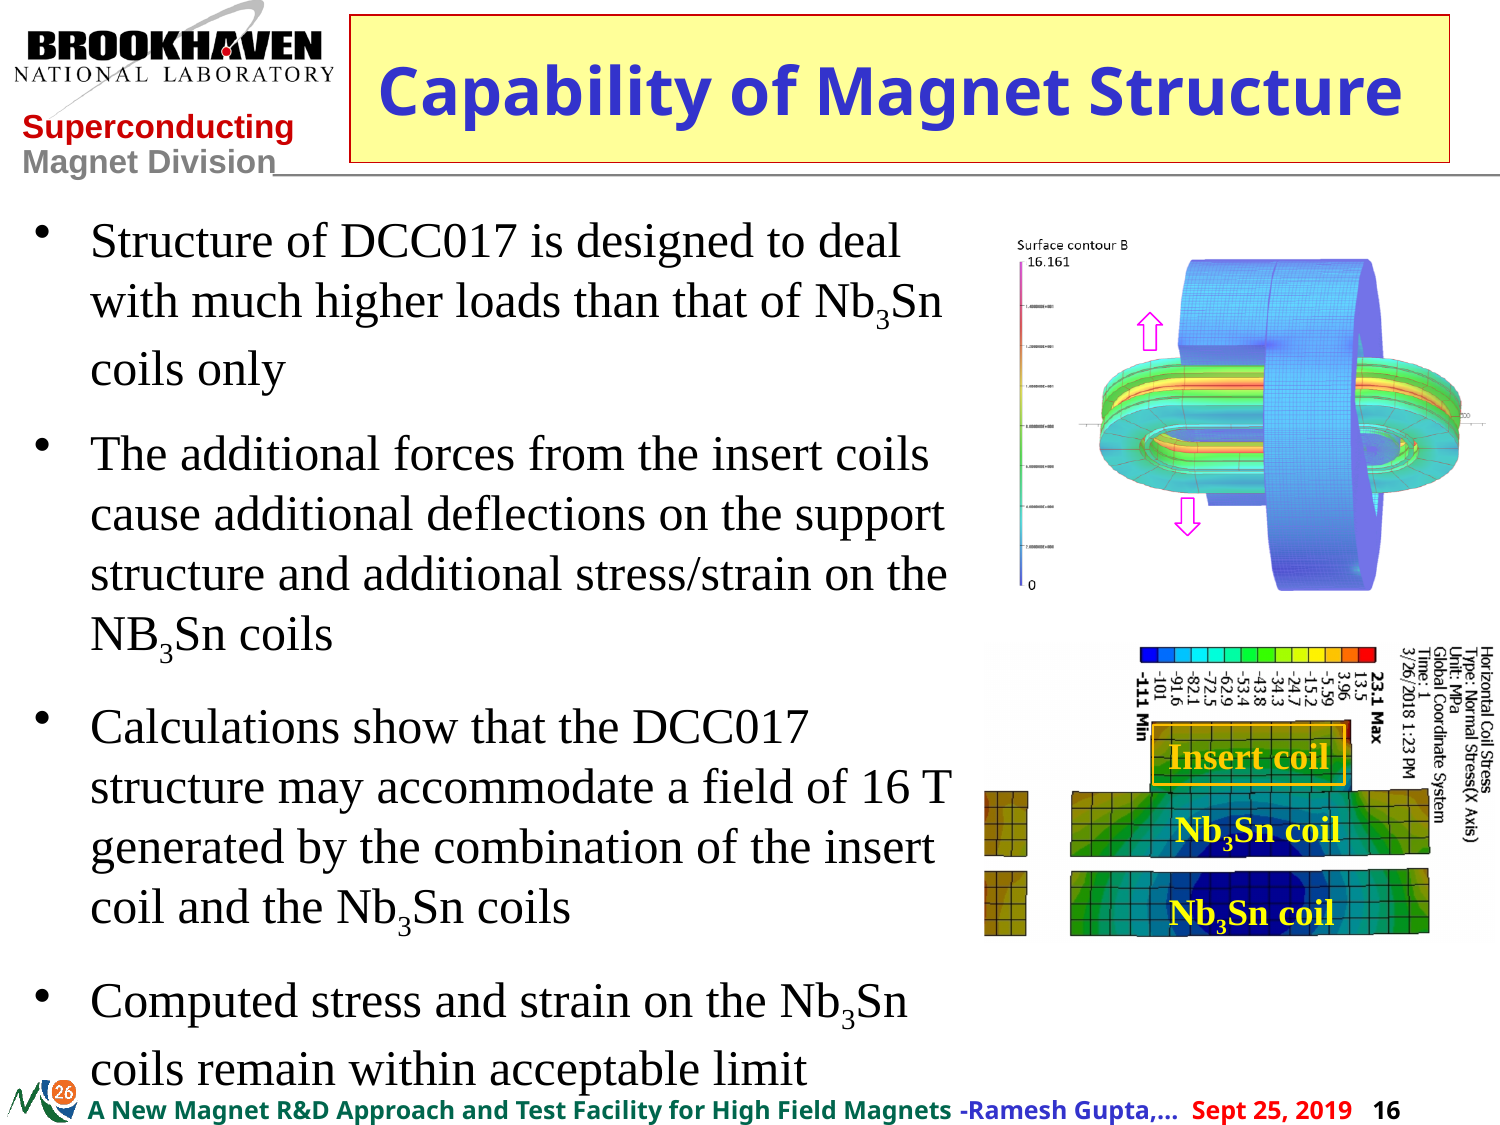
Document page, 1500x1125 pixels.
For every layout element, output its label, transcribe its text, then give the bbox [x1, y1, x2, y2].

picture [7, 1080, 78, 1125]
title Capability of Magnet Structure [349, 14, 1450, 163]
picture [984, 234, 1495, 1048]
list Structure of DCC017 is designed to deal with much higher loads than that of Nb3Sn coils only The additional forces from the insert coils cause additional deflections on the support structure and additional stress/strain on the NB3Sn coils Calculations show that the DCC017 structure may accommodate a field of 16 T generated by the combination of the insert coil and the Nb3Sn coils Computed stress and strain on the Nb3Sn coils remain within acceptable limit [18, 200, 1007, 1050]
